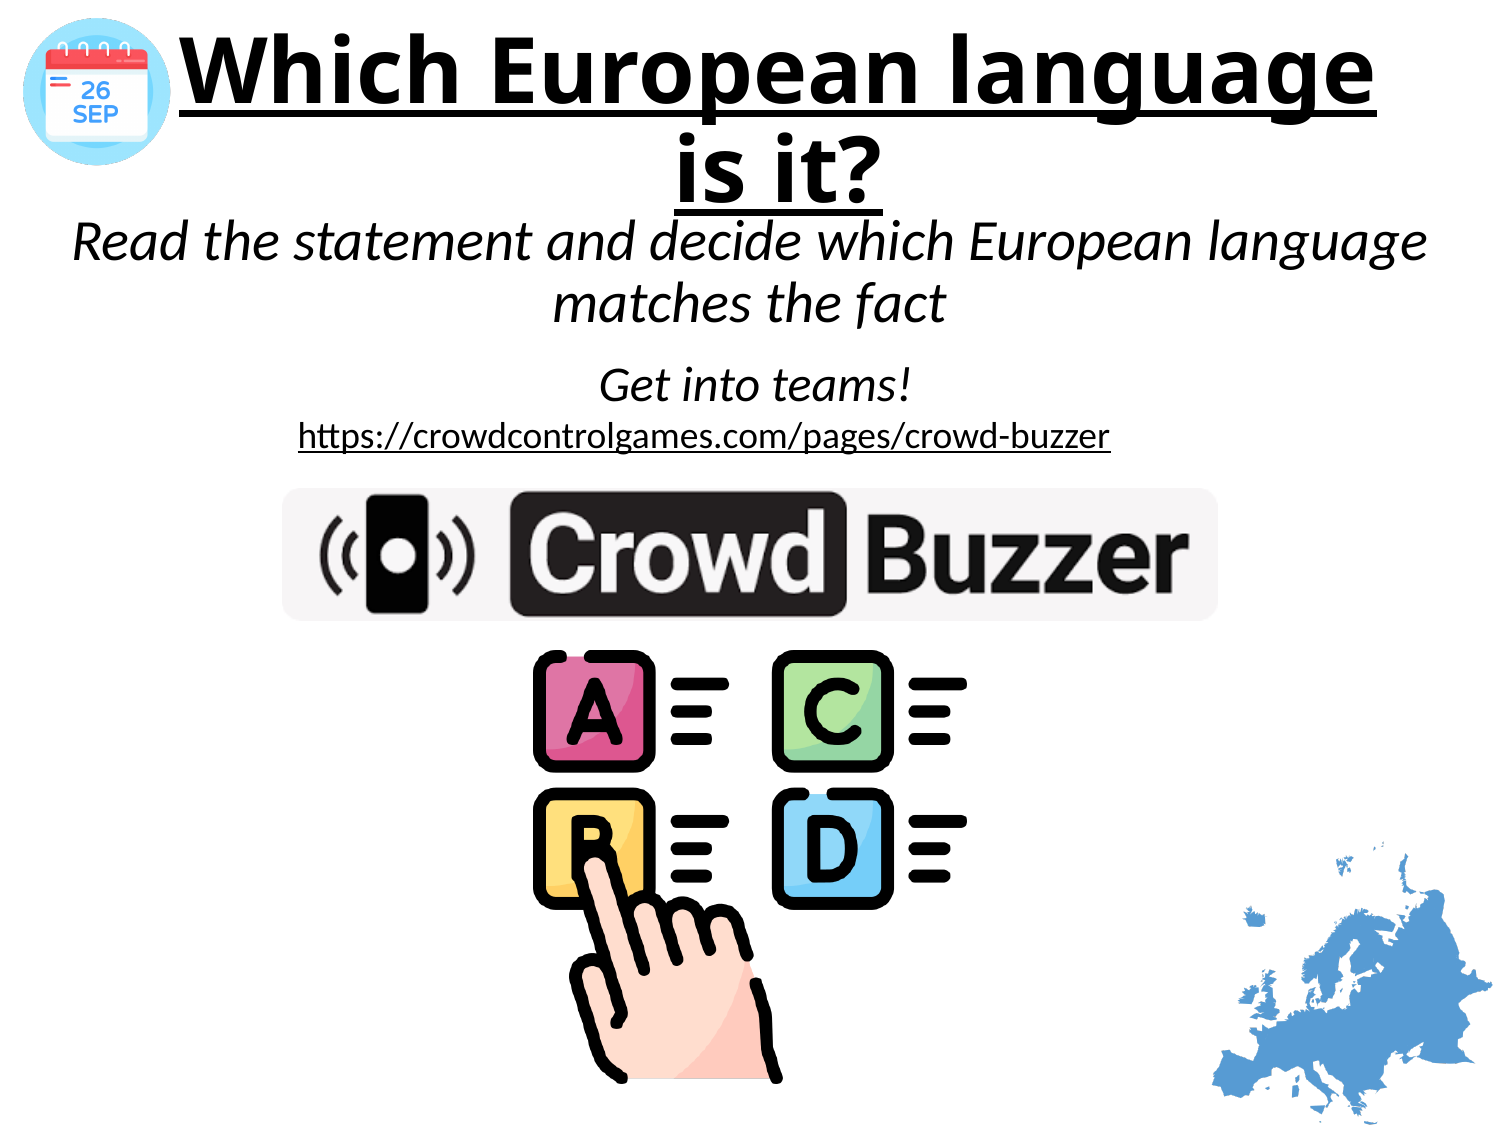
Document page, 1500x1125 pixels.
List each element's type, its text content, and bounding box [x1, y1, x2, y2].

picture [533, 650, 967, 1084]
title Which European language is it? [131, 14, 1426, 202]
list Read the statement and decide which European language matches the fact [22, 202, 1478, 972]
picture [282, 488, 1218, 621]
picture [19, 14, 174, 169]
text_box Get into teams! [210, 343, 1301, 419]
picture [1204, 834, 1500, 1125]
text_box https://crowdcontrolgames.com/pages/crowd-buzzer [282, 403, 1500, 464]
